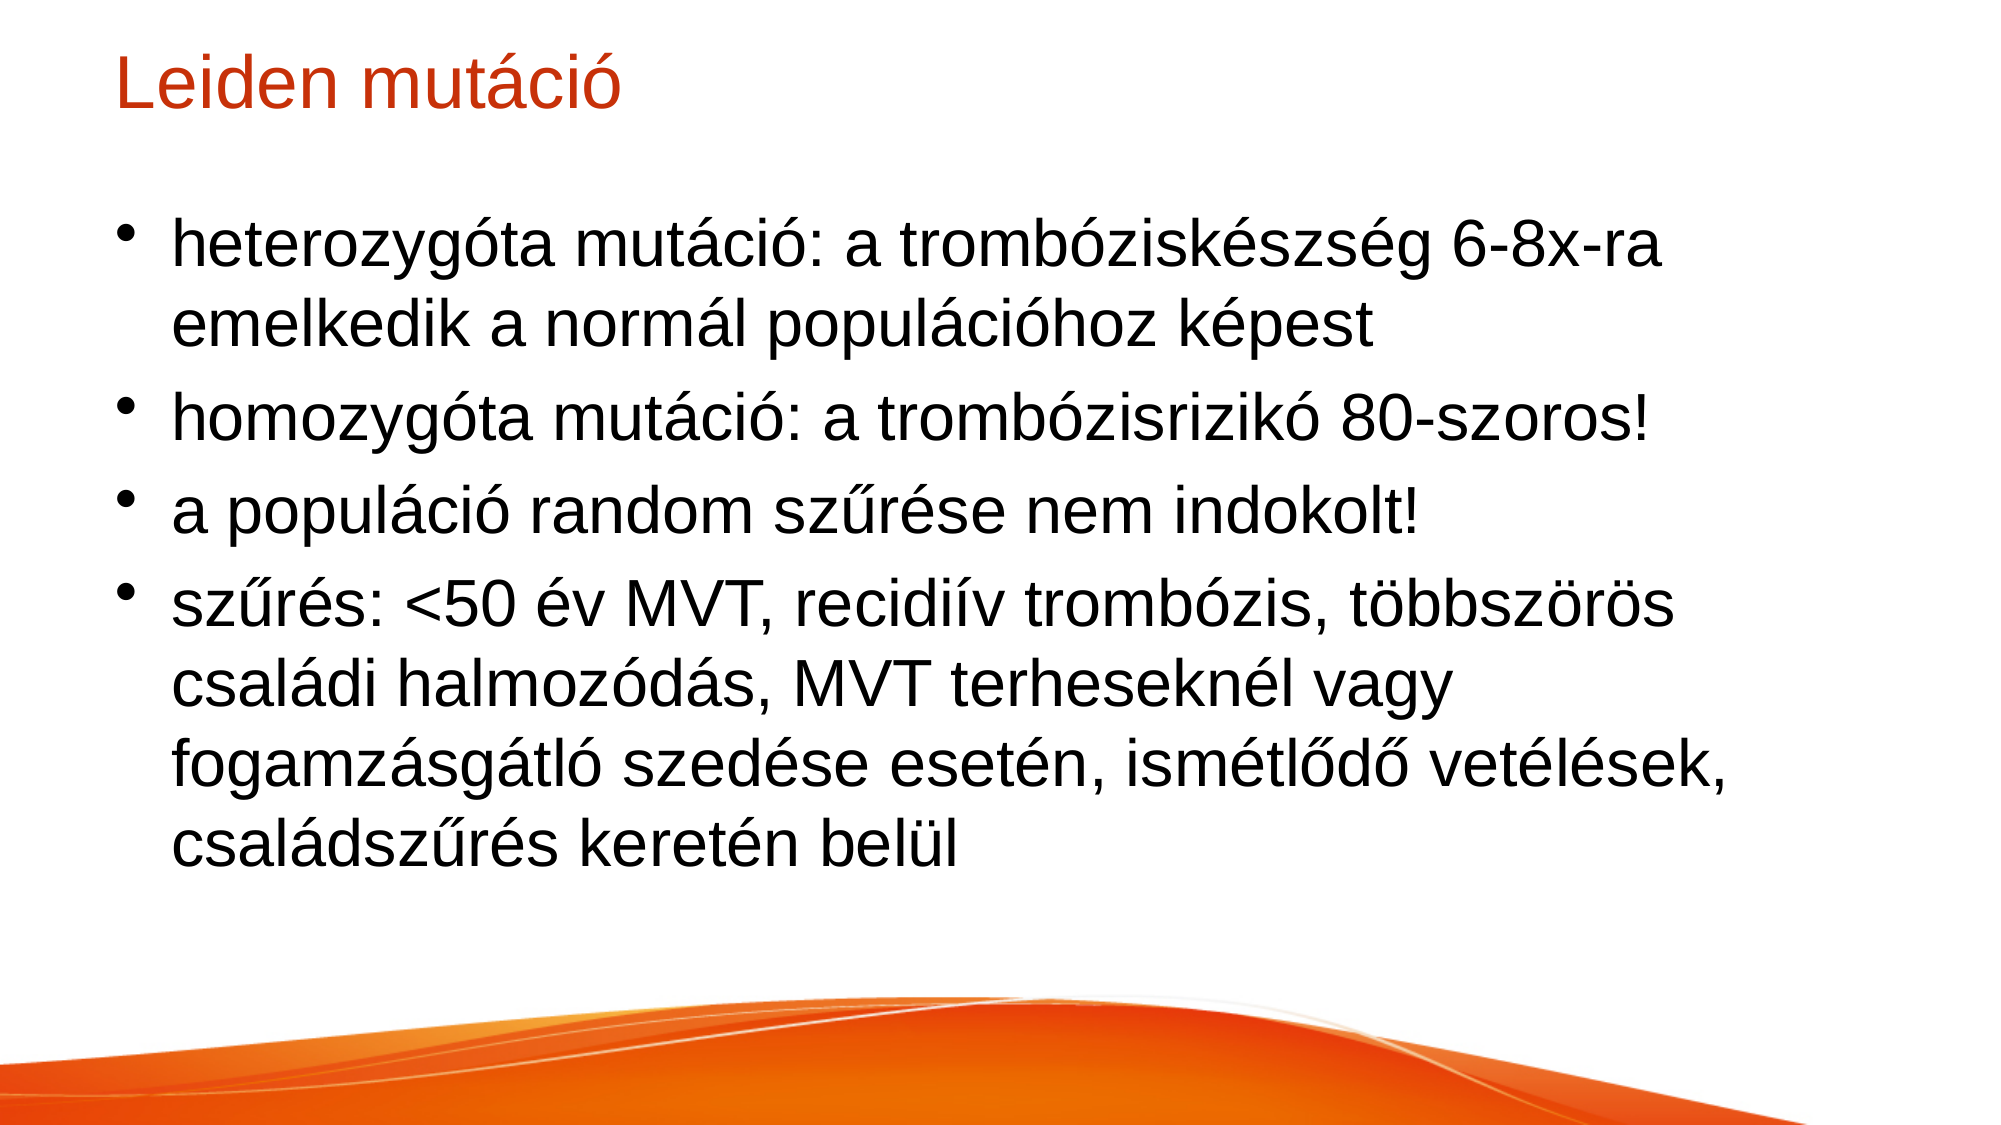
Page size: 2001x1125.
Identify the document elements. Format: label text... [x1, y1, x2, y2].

picture [0, 0, 2000, 1125]
list heterozygóta mutáció: a trombóziskészség 6-8x-ra emelkedik a normál populációhoz képest homozygóta mutáció: a trombózisrizikó 80-szoros! a populáció random szűrése nem indokolt! szűrés: <50 év MVT, recidiív trombózis, többszörös családi halmozódás, MVT terheseknél vagy fogamzásgátló szedése esetén, ismétlődő vetélések, családszűrés keretén belül [99, 192, 1901, 1006]
title Leiden mutáció [99, 30, 1901, 127]
